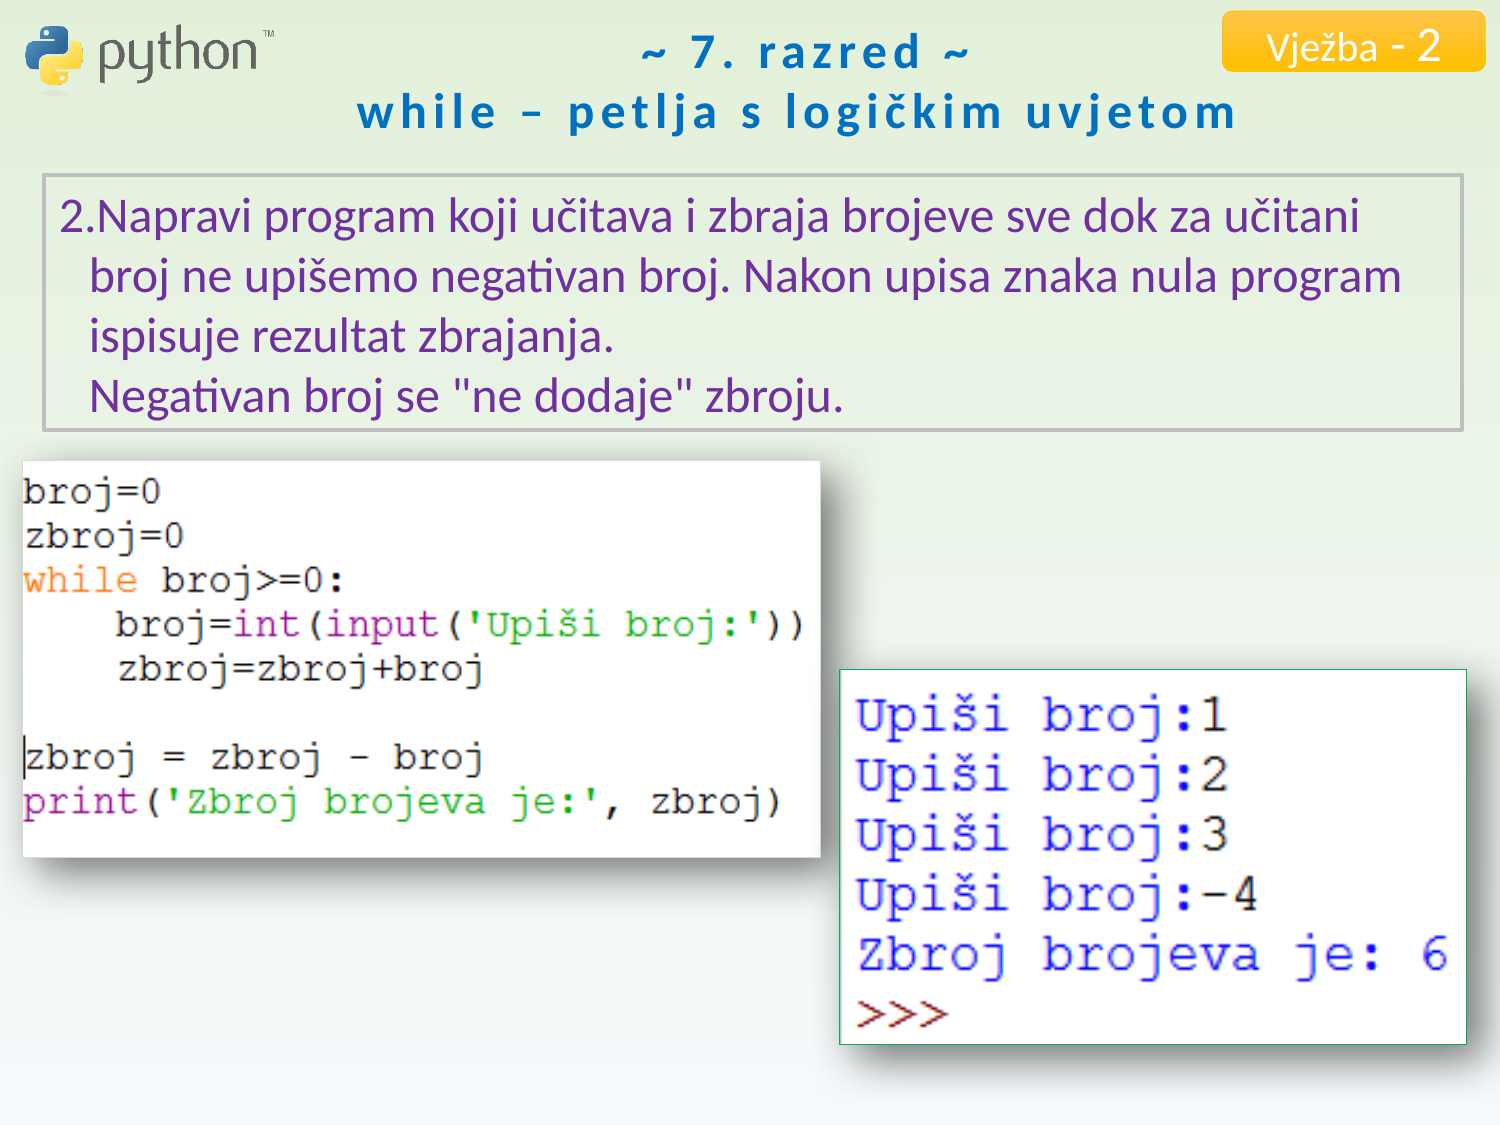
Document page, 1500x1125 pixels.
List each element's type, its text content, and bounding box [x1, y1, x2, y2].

text_box ~ 7. razred ~ while – petlja s logičkim uvjetom [275, 10, 1317, 146]
text_box Vježba - 2 [1222, 10, 1486, 72]
picture [839, 669, 1467, 1045]
text_box Napravi program koji učitava i zbraja brojeve sve dok za učitani broj ne upišemo negativan broj. Nakon upisa znaka nula program ispisuje rezultat zbrajanja. Negativan broj se "ne dodaje" zbroju. [44, 174, 1463, 430]
picture [22, 460, 821, 858]
picture [22, 22, 276, 98]
